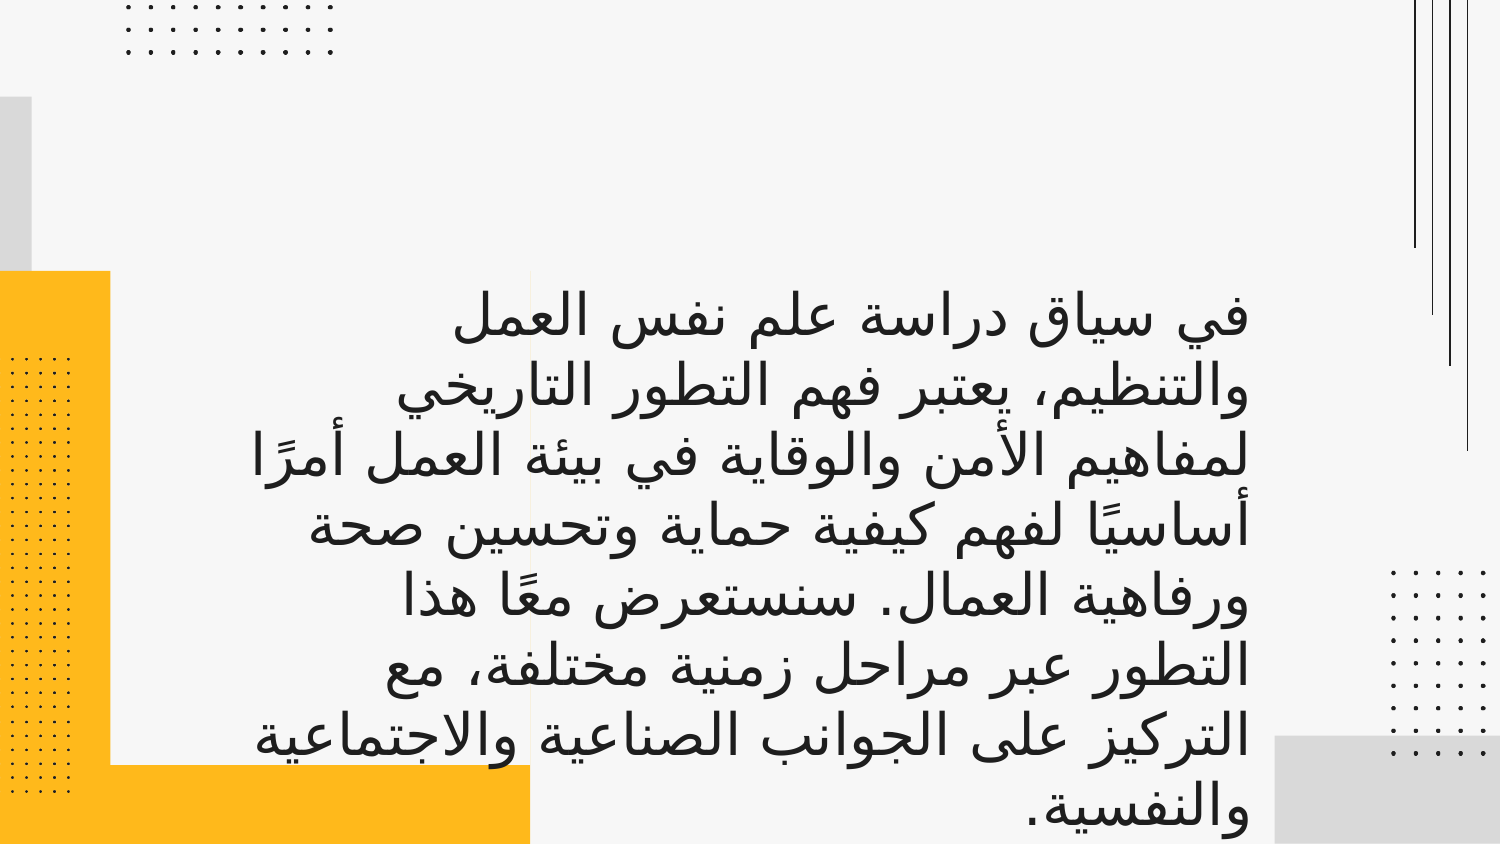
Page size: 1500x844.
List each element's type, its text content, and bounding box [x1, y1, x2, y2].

subtitle في سياق دراسة علم نفس العمل والتنظيم، يعتبر فهم التطور التاريخي لمفاهيم الأمن والوقاية في بيئة العمل أمرًا أساسيًا لفهم كيفية حماية وتحسين صحة ورفاهية العمال. سنستعرض معًا هذا التطور عبر مراحل زمنية مختلفة، مع التركيز على الجوانب الصناعية والاجتماعية والنفسية. [232, 262, 1268, 657]
picture [0, 350, 76, 796]
picture [118, 0, 341, 65]
picture [1383, 564, 1500, 765]
